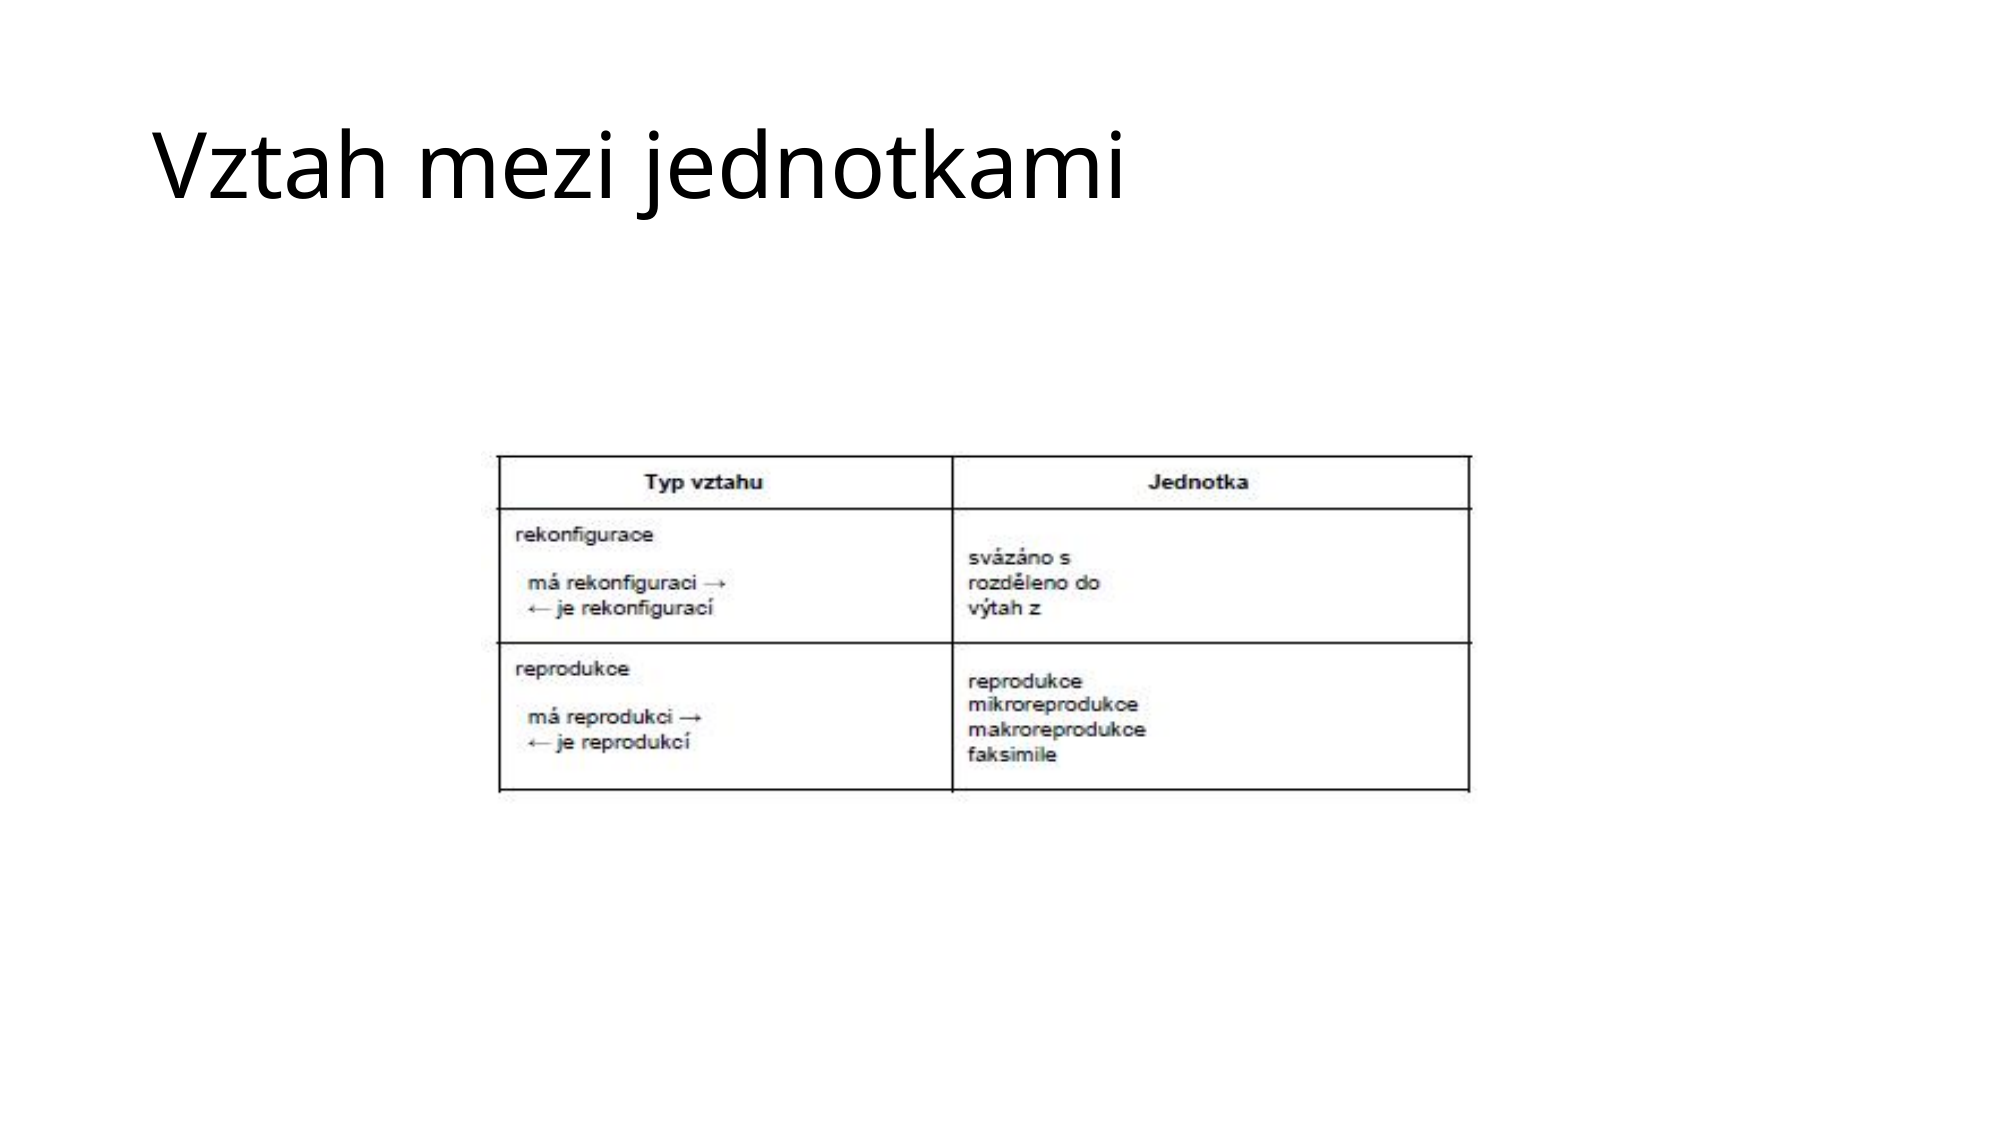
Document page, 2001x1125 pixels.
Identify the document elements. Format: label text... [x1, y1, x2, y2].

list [481, 435, 1507, 808]
title Vztah mezi jednotkami [137, 59, 1863, 278]
